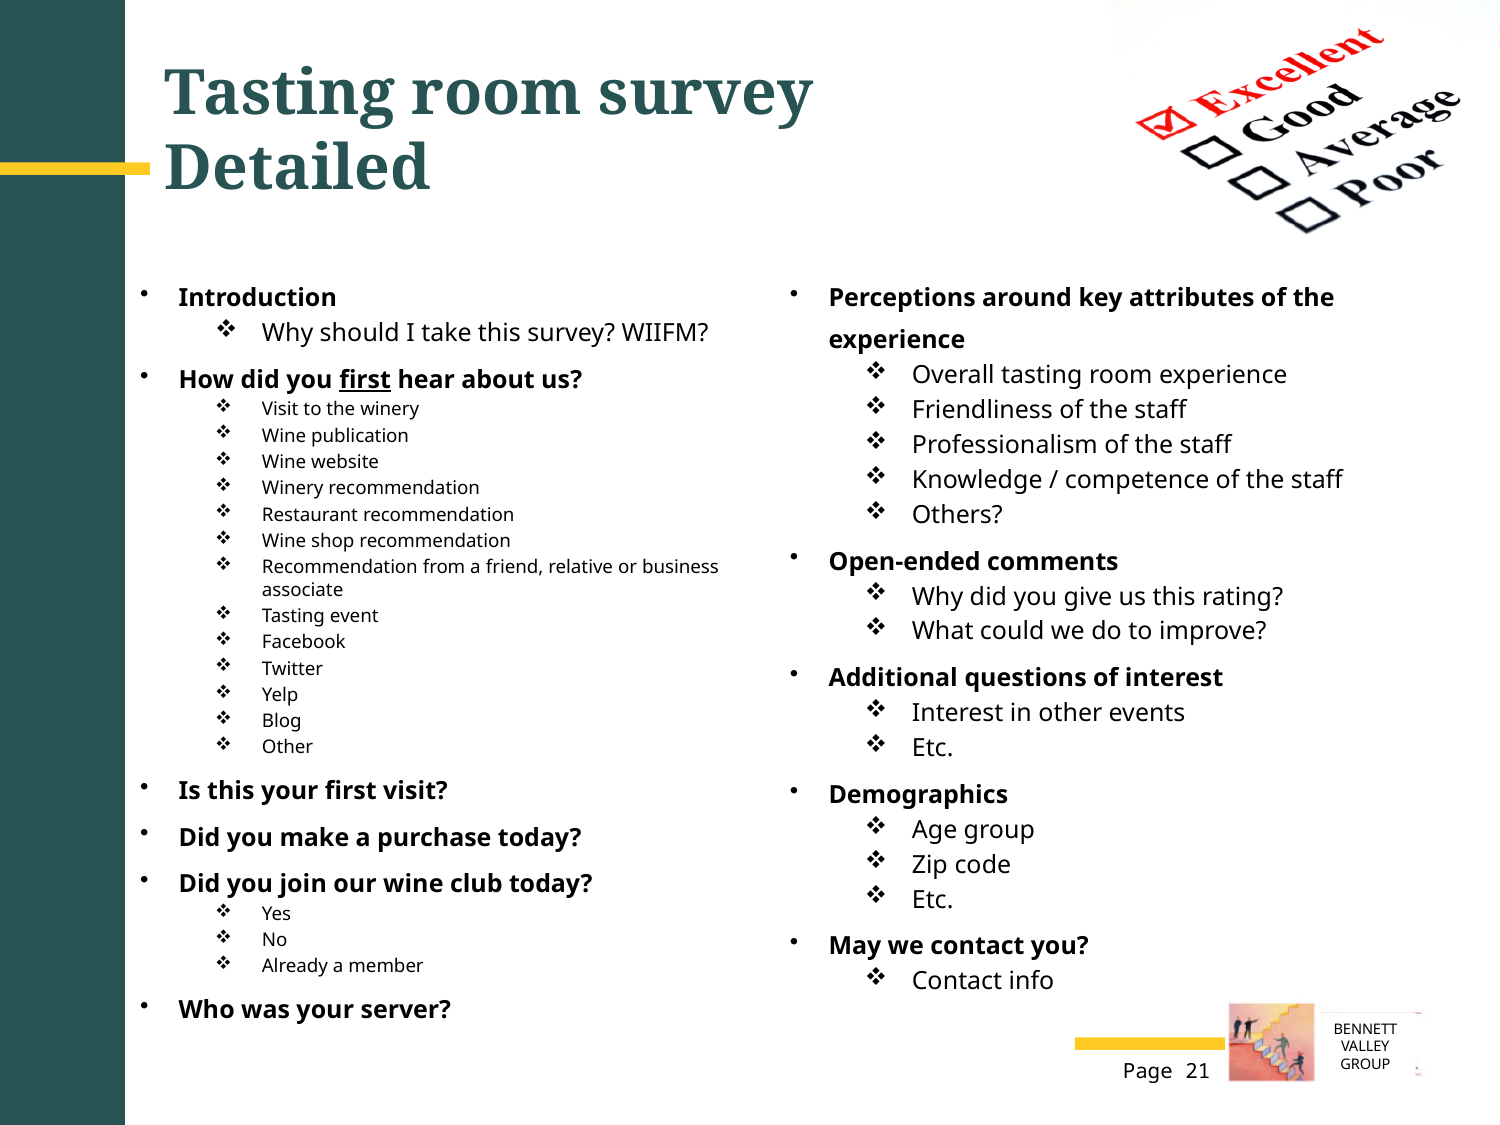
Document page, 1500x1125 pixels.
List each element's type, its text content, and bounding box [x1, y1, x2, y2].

list Perceptions around key attributes of the experience Overall tasting room experience Friendliness of the staff Professionalism of the staff Knowledge / competence of the staff Others? Open-ended comments Why did you give us this rating? What could we do to improve? Additional questions of interest Interest in other events Etc. Demographics Age group Zip code Etc. May we contact you? Contact info [774, 262, 1407, 1006]
picture [1224, 999, 1438, 1082]
title Tasting room survey Detailed [150, 45, 1106, 233]
list Introduction Why should I take this survey? WIIFM? How did you first hear about us? Visit to the winery Wine publication Wine website Winery recommendation Restaurant recommendation Wine shop recommendation Recommendation from a friend, relative or business associate Tasting event Facebook Twitter Yelp Blog Other Is this your first visit? Did you make a purchase today? Did you join our wine club today? Yes No Already a member Who was your server? [124, 262, 757, 1006]
picture [1111, 0, 1500, 257]
